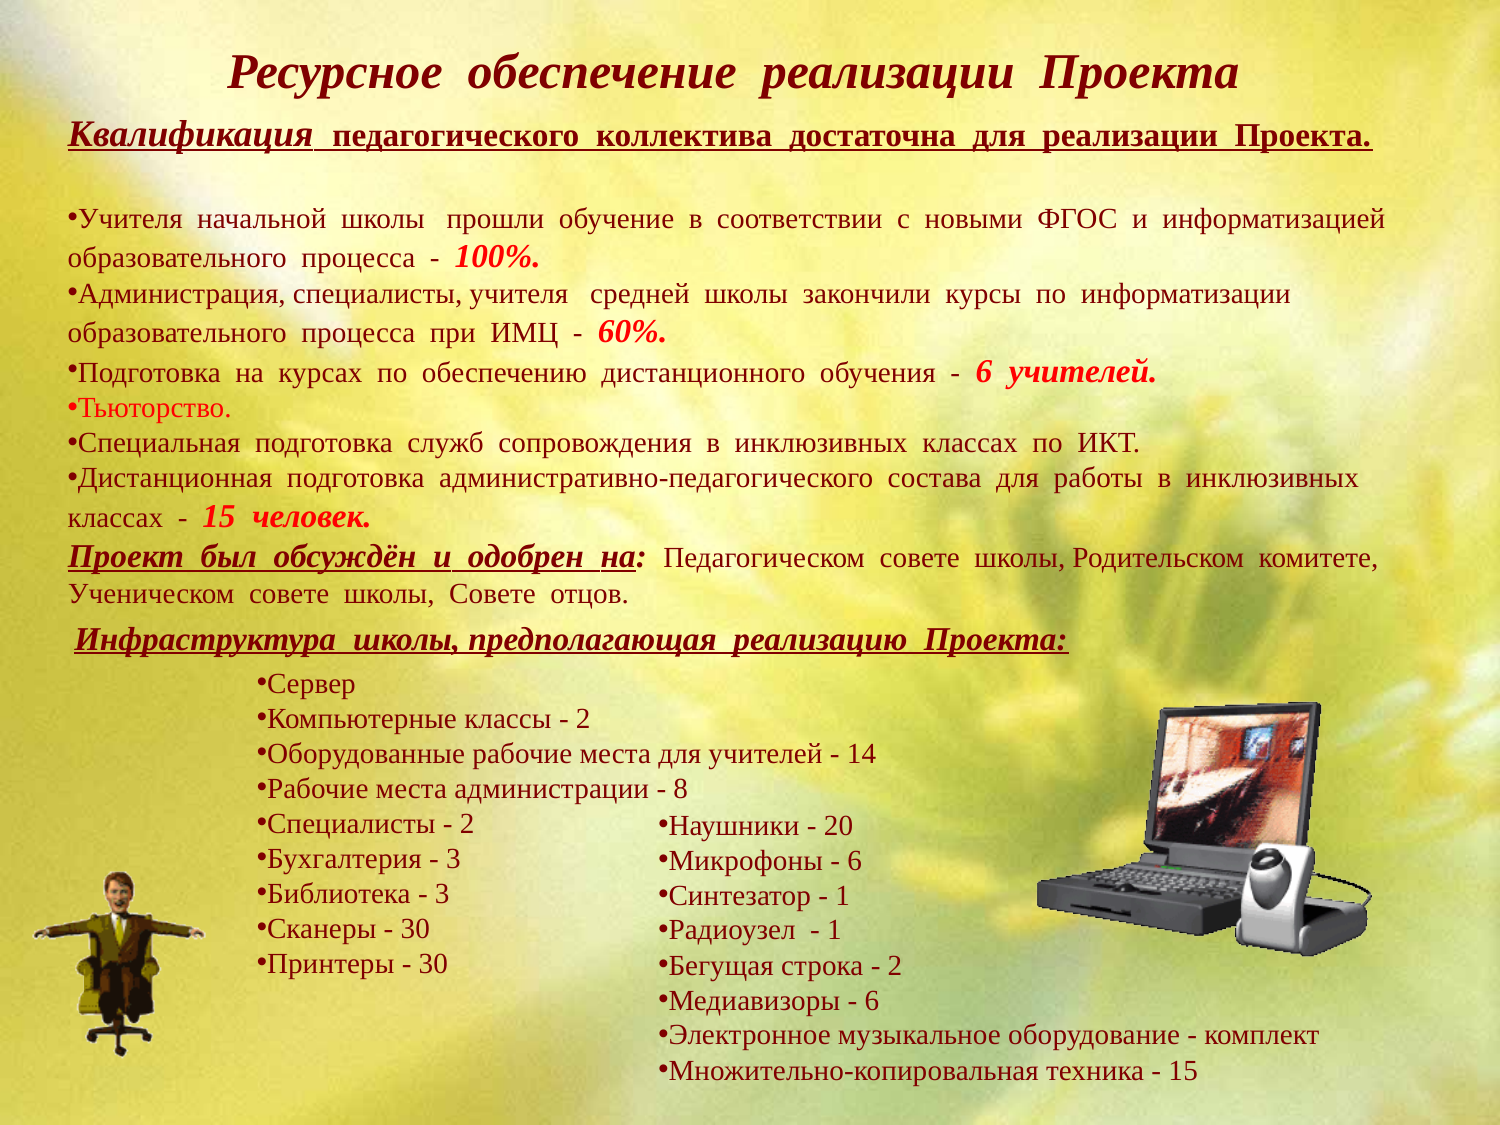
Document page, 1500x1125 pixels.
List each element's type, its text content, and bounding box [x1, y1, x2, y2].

text_box Проект был обсуждён и одобрен на: Педагогическом совете школы, Родительском комитете, Ученическом совете школы, Совете отцов. [53, 527, 1447, 617]
text_box Инфраструктура школы, предполагающая реализацию Проекта: [59, 609, 1084, 665]
text_box Ресурсное обеспечение реализации Проекта [212, 30, 1500, 106]
text_box Наушники - 20 Микрофоны - 6 Синтезатор - 1 Радиоузел - 1 Бегущая строка - 2 Медиавизоры - 6 Электронное музыкальное оборудование - комплект Множительно-копировальная техника - 15 [643, 798, 1394, 1094]
picture [0, 0, 1500, 1125]
text_box Сервер Компьютерные классы - 2 Оборудованные рабочие места для учителей - 14 Рабочие места администрации - 8 Специалисты - 2 Бухгалтерия - 3 Библиотека - 3 Сканеры - 30 Принтеры - 30 [242, 656, 992, 987]
text_box Квалификация педагогического коллектива достаточна для реализации Проекта. Учителя начальной школы прошли обучение в соответствии с новыми ФГОС и информатизацией образовательного процесса - 100%. Администрация, специалисты, учителя средней школы закончили курсы по информатизации образовательного процесса при ИМЦ - 60%. Подготовка на курсах по обеспечению дистанционного обучения - 6 учителей. Тьюторство. Специальная подготовка служб сопровождения в инклюзивных классах по ИКТ. Дистанционная подготовка административно-педагогического состава для работы в инклюзивных классах - 15 человек. [53, 101, 1465, 631]
